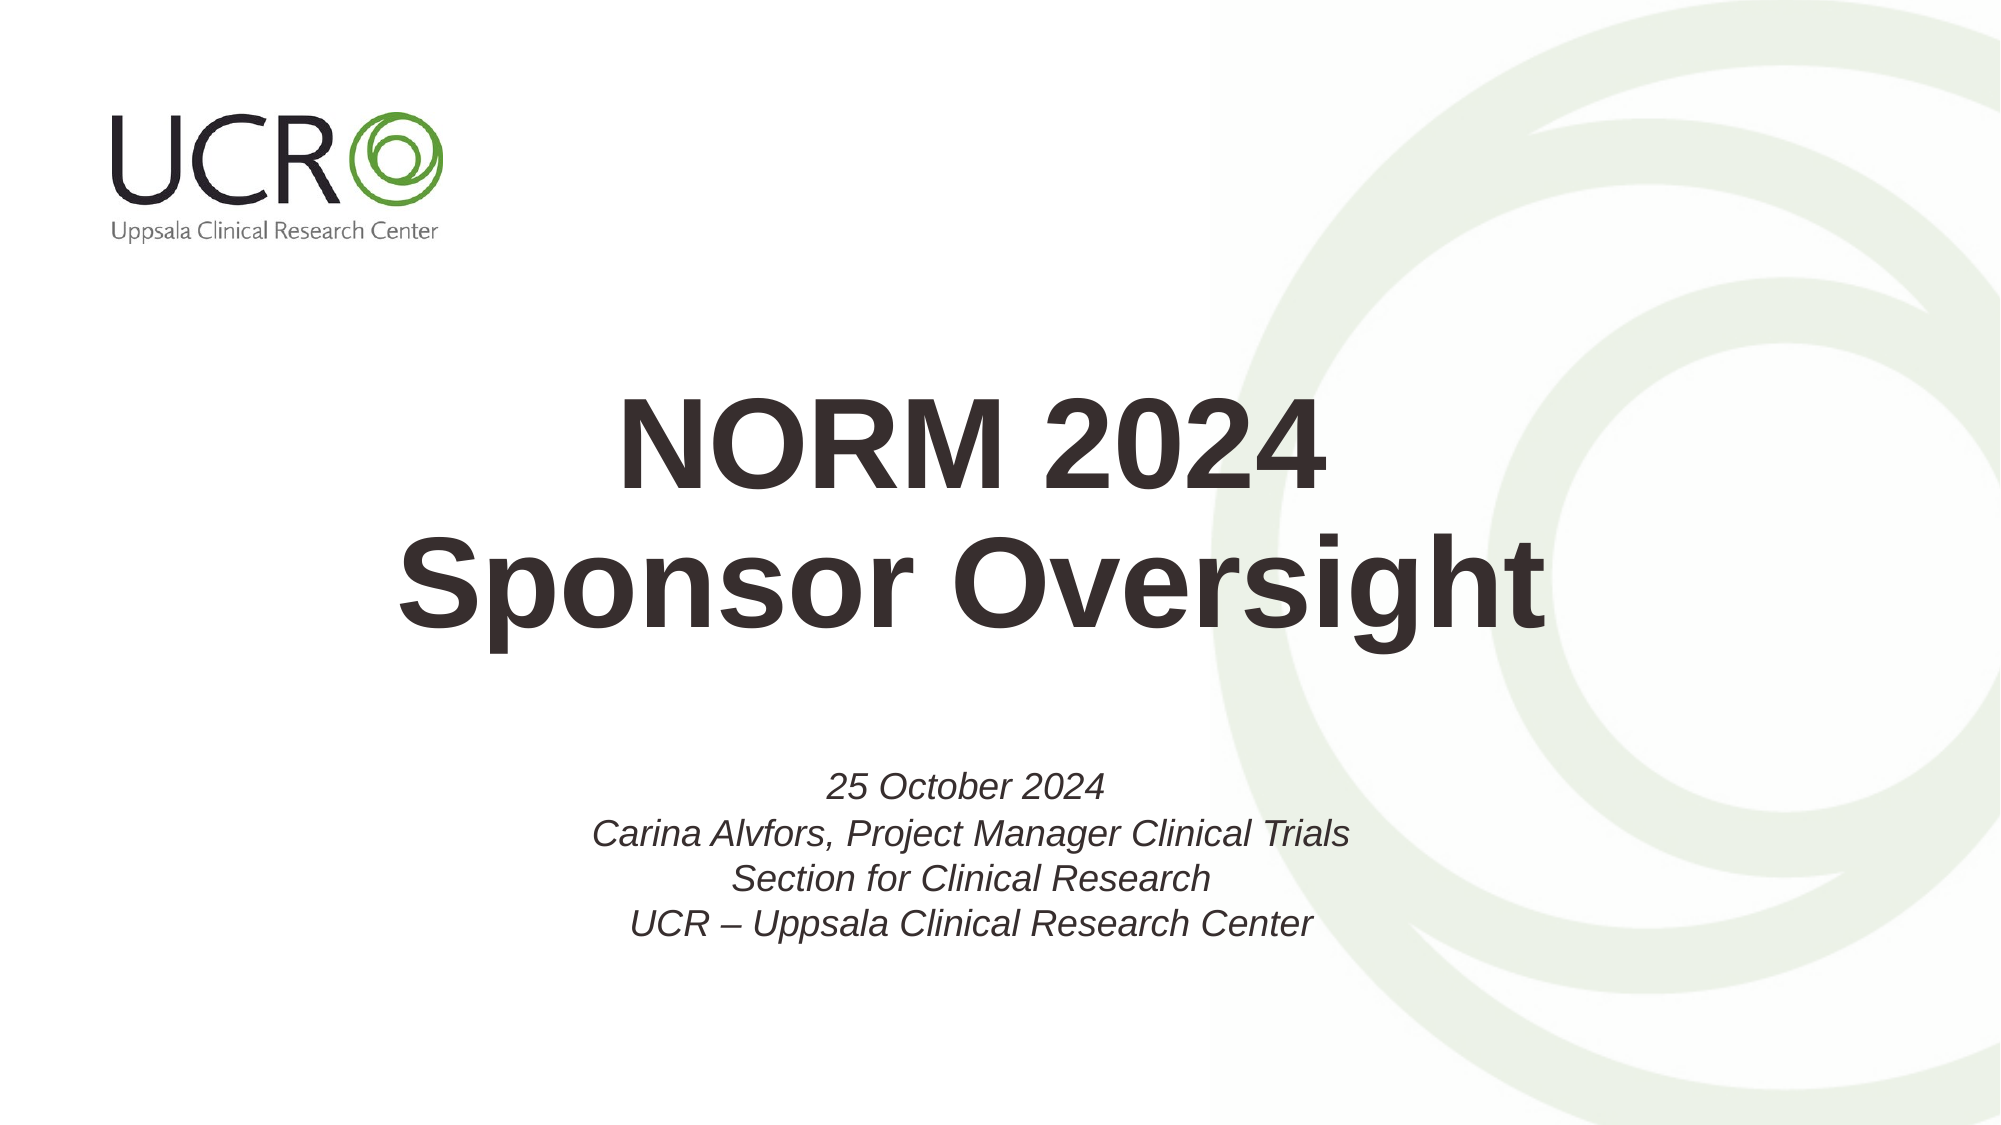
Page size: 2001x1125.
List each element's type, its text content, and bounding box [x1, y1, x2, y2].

picture [112, 112, 443, 244]
text_box 25 October 2024 Carina Alvfors, Project Manager Clinical Trials Section for Clinical Research UCR – Uppsala Clinical Research Center [466, 759, 1475, 944]
title NORM 2024 Sponsor Oversight [338, 374, 1602, 656]
